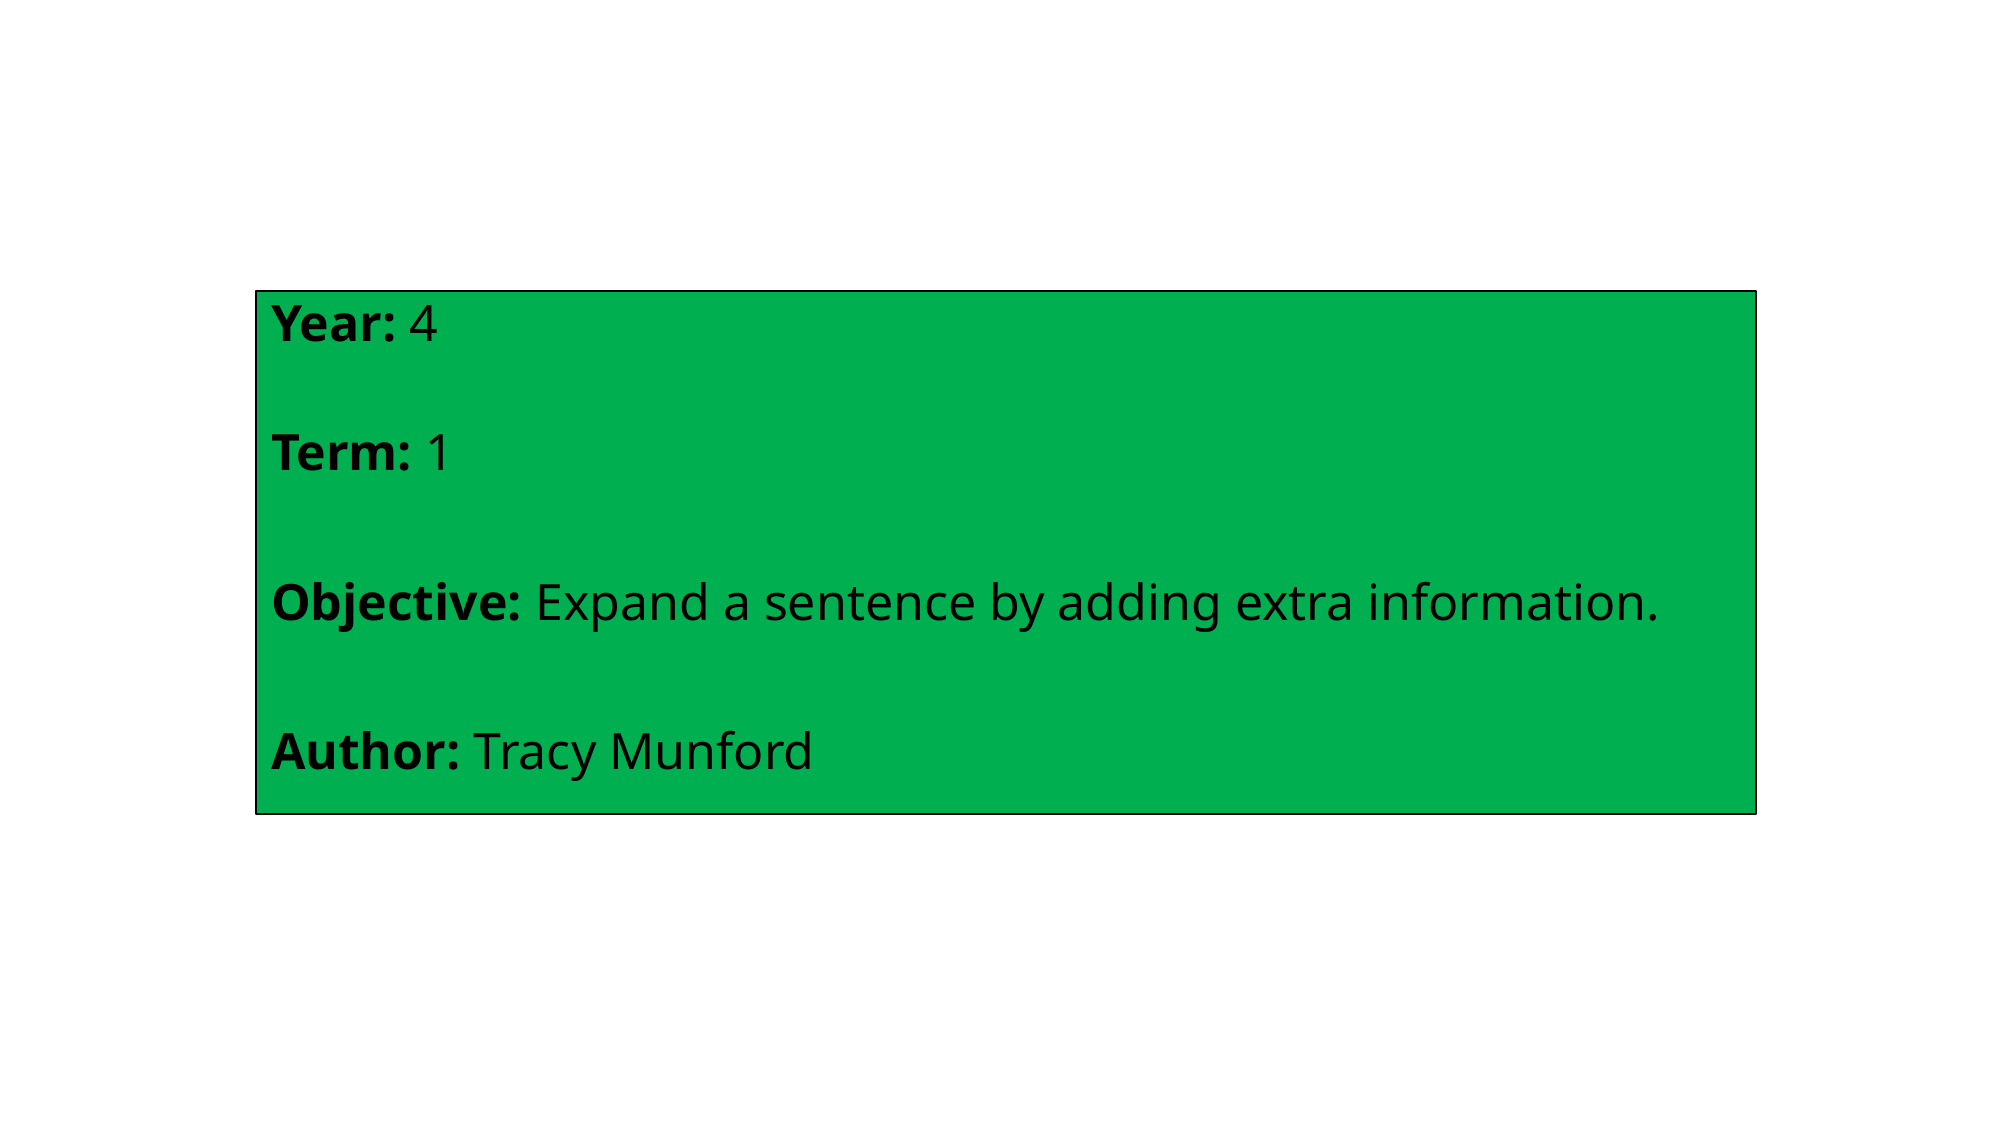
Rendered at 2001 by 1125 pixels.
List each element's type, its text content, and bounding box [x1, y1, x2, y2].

subtitle Year: 4 Term: 1 Objective: Expand a sentence by adding extra information. Author: Tracy Munford [256, 290, 1757, 815]
